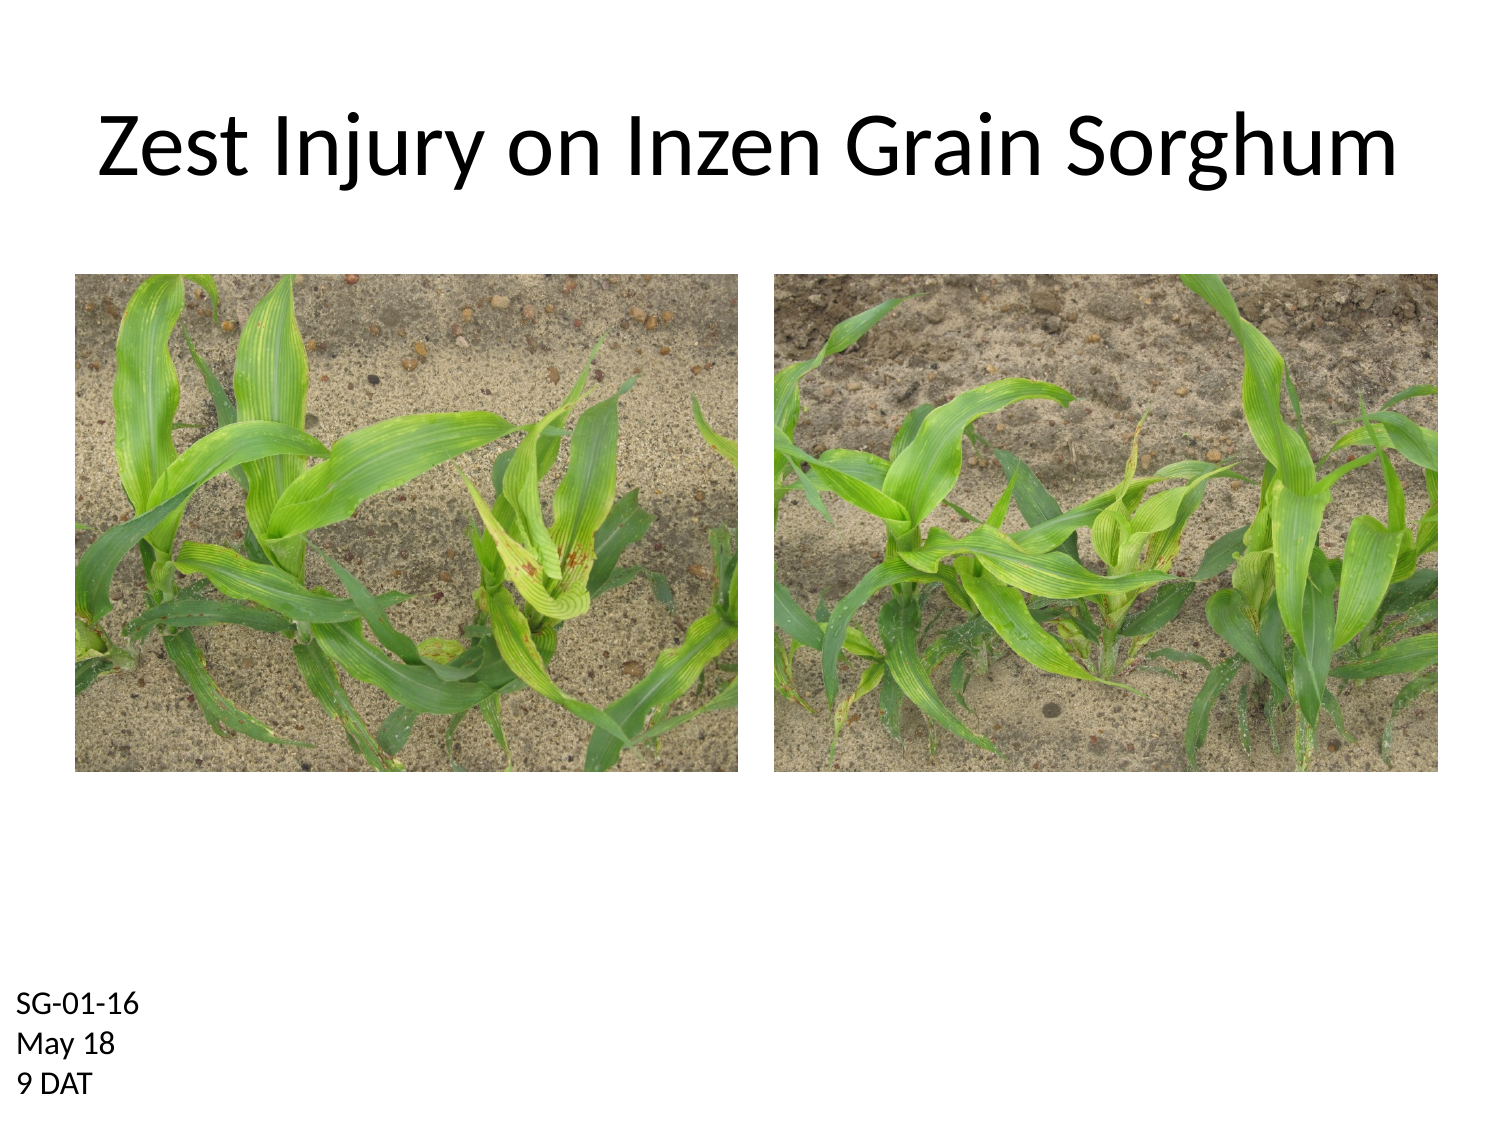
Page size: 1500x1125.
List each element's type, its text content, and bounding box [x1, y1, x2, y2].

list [74, 274, 738, 773]
text_box SG-01-16 May 18 9 DAT [1, 973, 155, 1109]
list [774, 274, 1438, 773]
title Zest Injury on Inzen Grain Sorghum [75, 45, 1425, 233]
